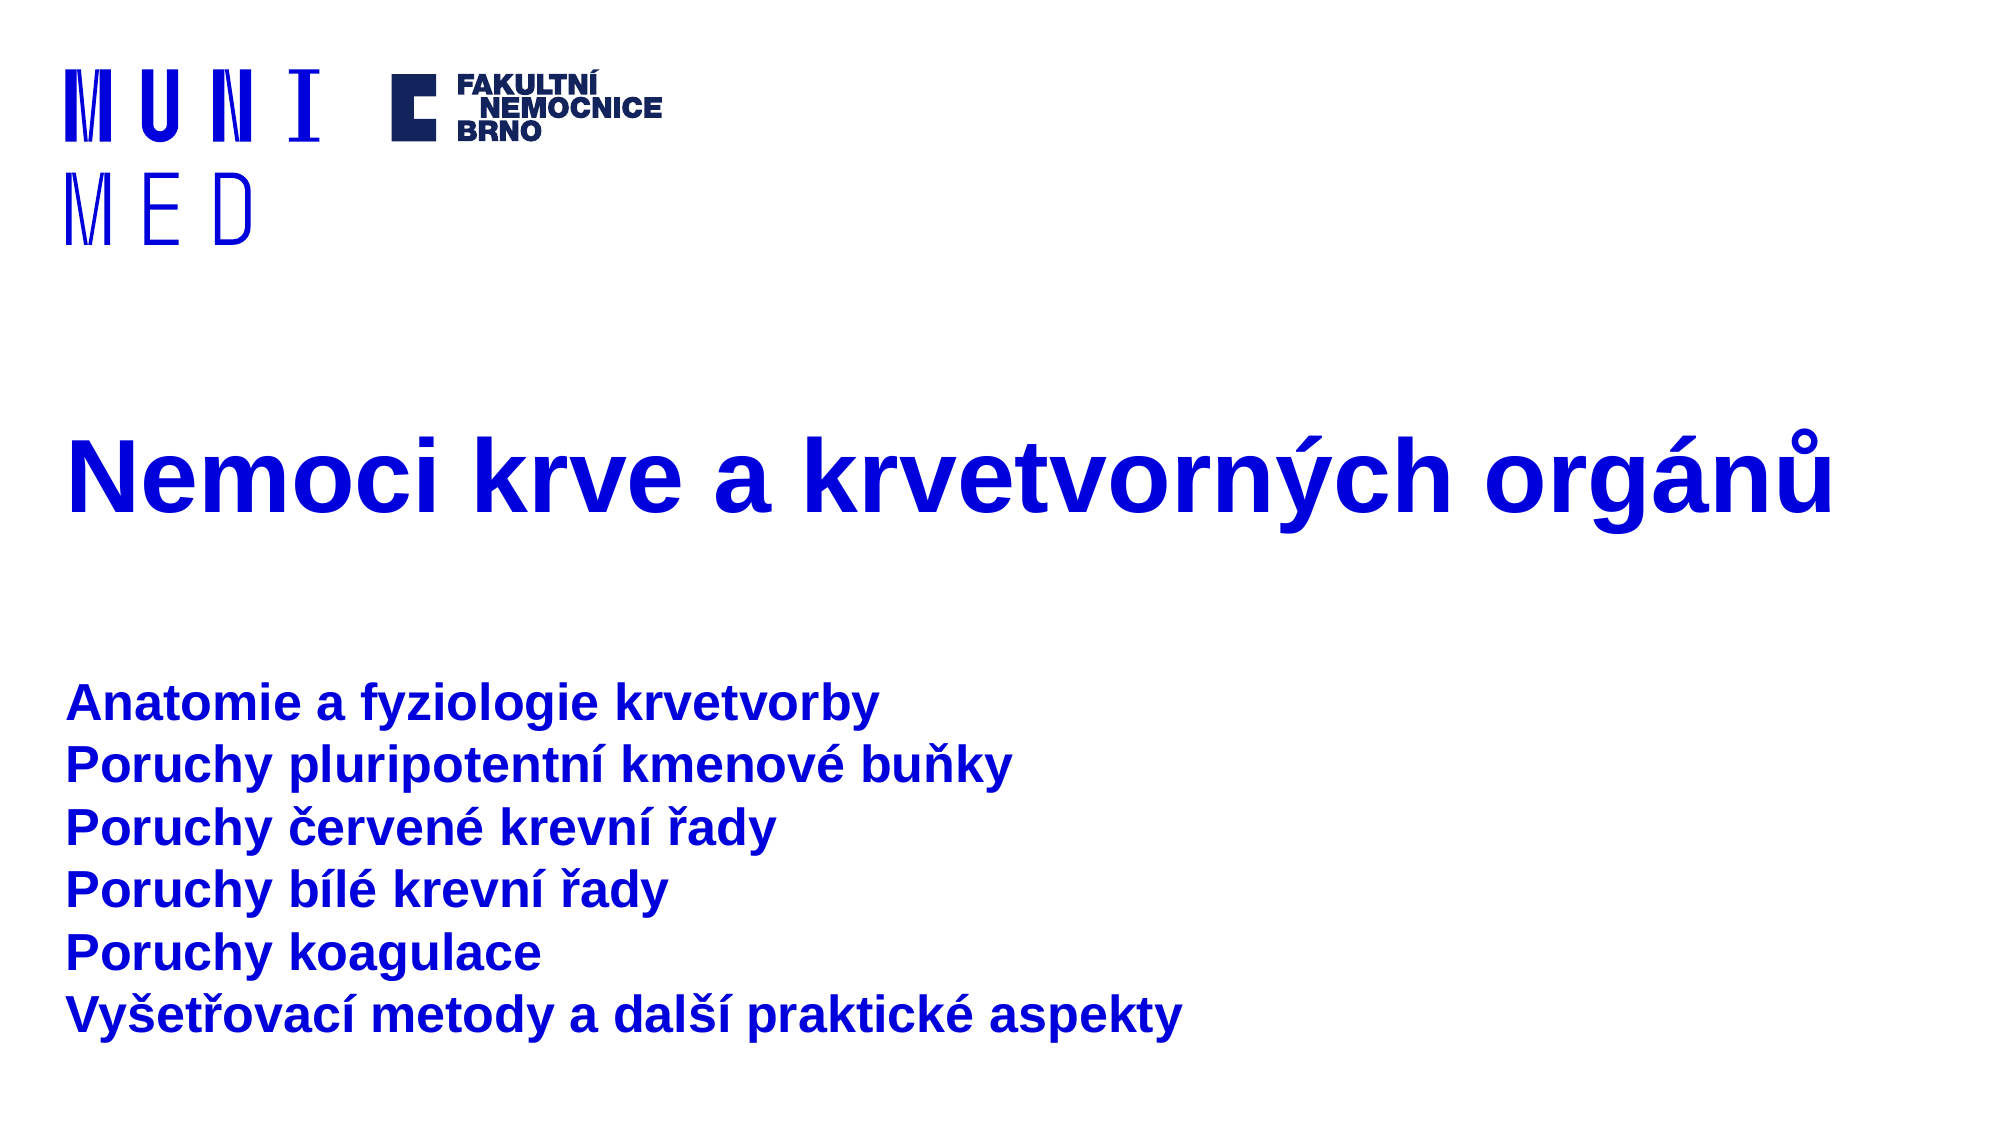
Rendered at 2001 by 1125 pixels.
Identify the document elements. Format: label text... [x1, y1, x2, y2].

title Nemoci krve a krvetvorných orgánů Anatomie a fyziologie krvetvorby Poruchy pluripotentní kmenové buňky Poruchy červené krevní řady Poruchy bílé krevní řady Poruchy koagulace Vyšetřovací metody a další praktické aspekty [65, 408, 1930, 563]
